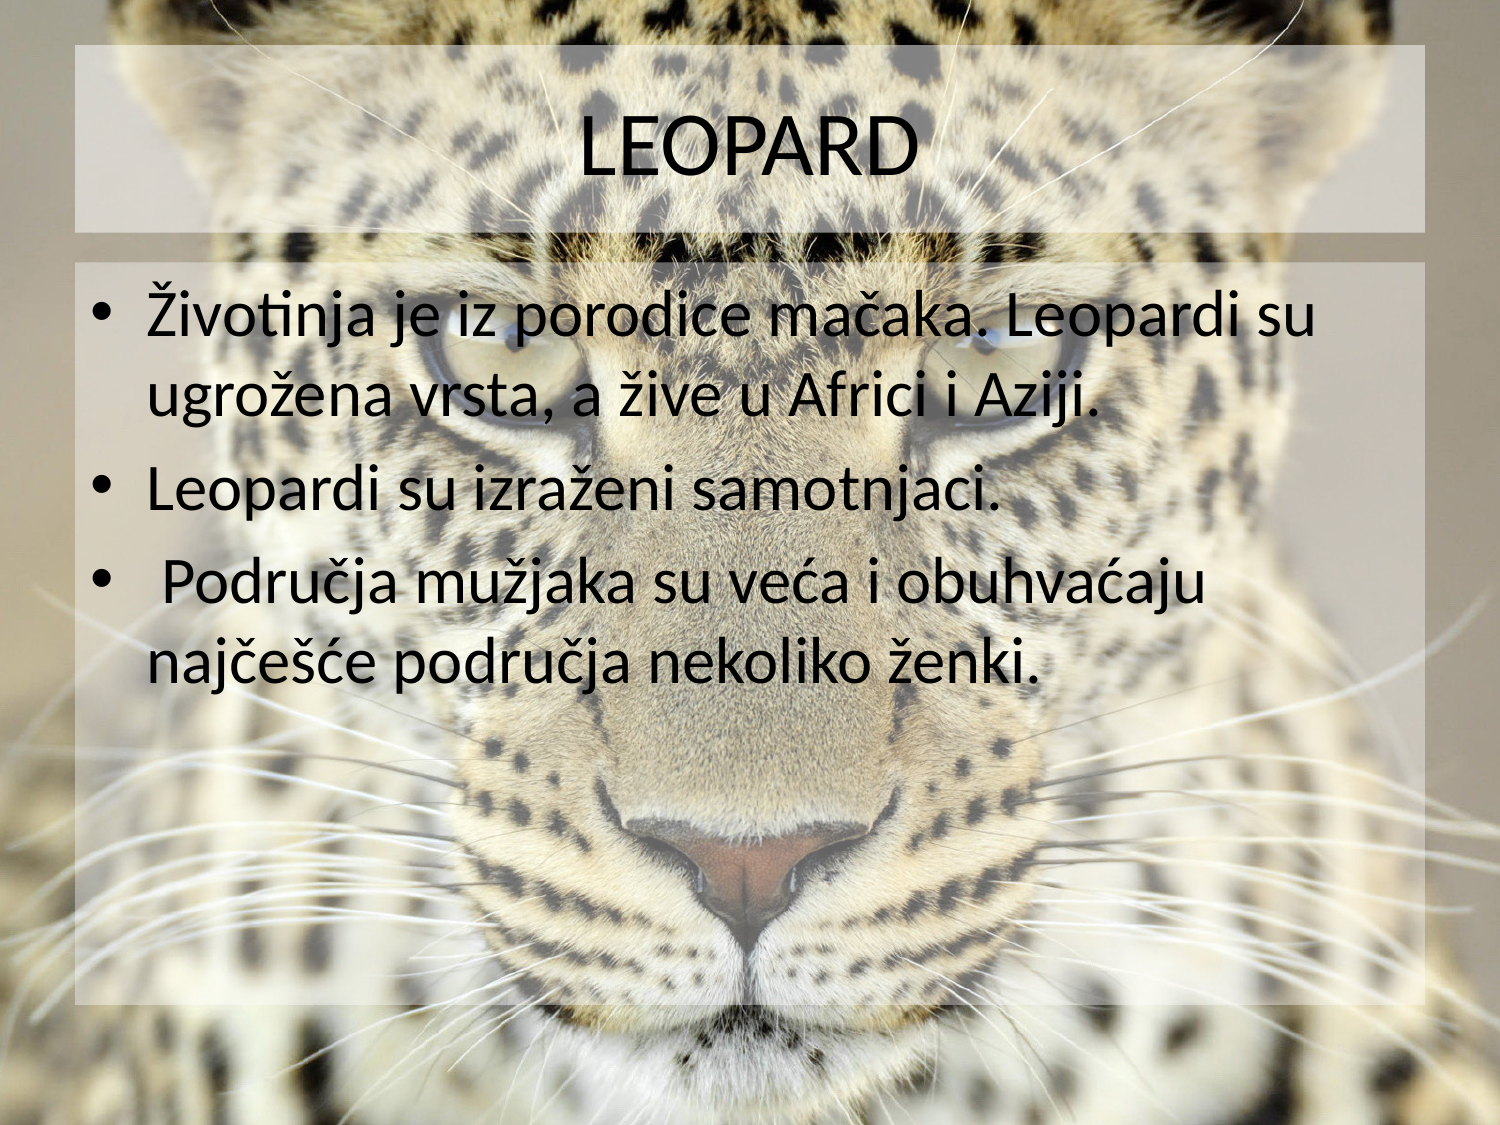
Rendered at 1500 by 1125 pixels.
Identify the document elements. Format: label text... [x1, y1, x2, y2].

title LEOPARD [75, 45, 1425, 233]
list Životinja je iz porodice mačaka. Leopardi su ugrožena vrsta, a žive u Africi i Aziji. Leopardi su izraženi samotnjaci. Područja mužjaka su veća i obuhvaćaju najčešće područja nekoliko ženki. [75, 262, 1425, 1005]
picture [0, 0, 1500, 1125]
